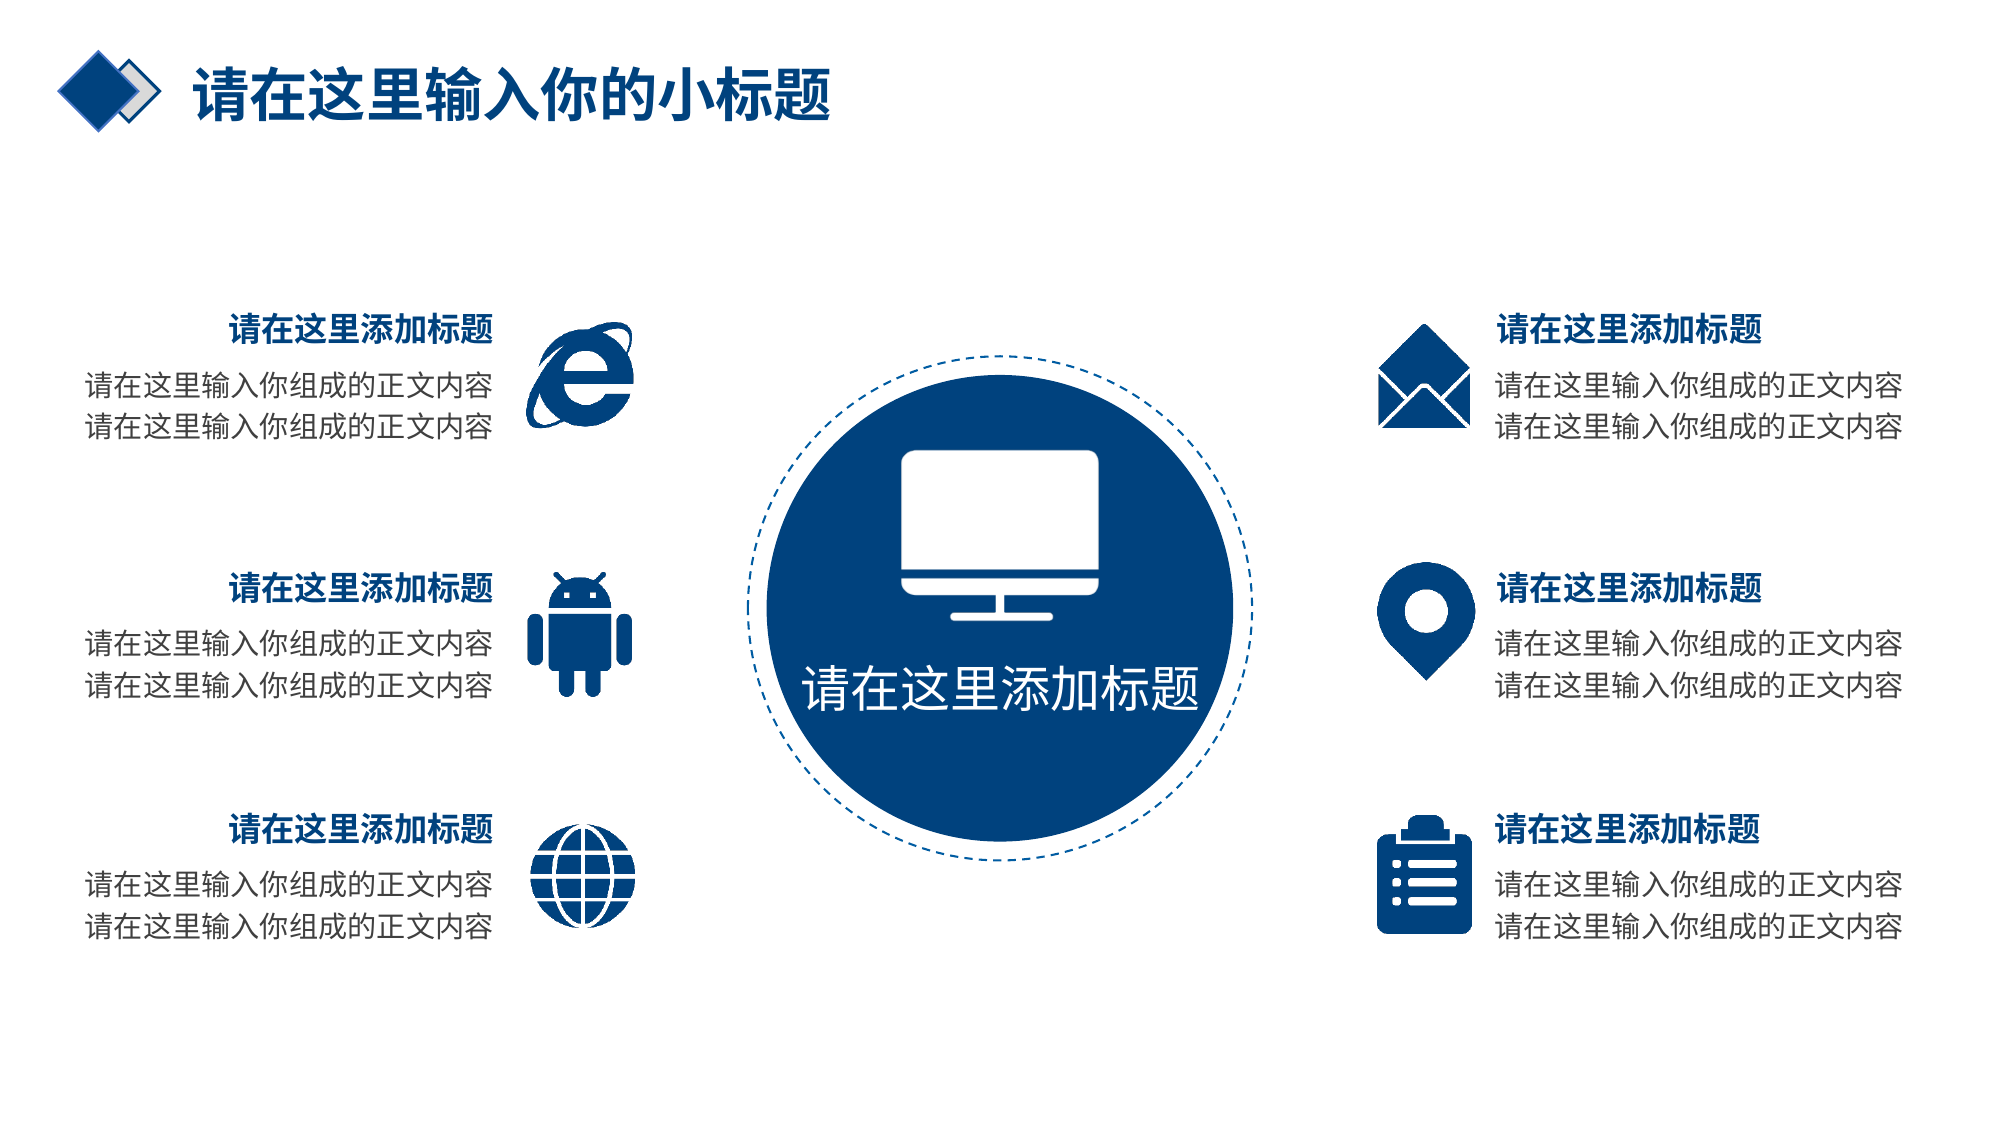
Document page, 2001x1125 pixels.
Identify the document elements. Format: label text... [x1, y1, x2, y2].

text_box 请在这里输入你组成的正文内容 请在这里输入你组成的正文内容 [58, 611, 509, 710]
text_box 请在这里输入你的小标题 [176, 58, 1110, 132]
text_box 请在这里添加标题 [1481, 559, 1807, 611]
picture [1364, 814, 1484, 934]
text_box 请在这里输入你组成的正文内容 请在这里输入你组成的正文内容 [58, 352, 509, 452]
picture [507, 562, 652, 706]
text_box 请在这里添加标题 [193, 800, 509, 851]
text_box 请在这里输入你组成的正文内容 请在这里输入你组成的正文内容 [1480, 352, 1931, 452]
text_box 请在这里添加标题 [1481, 301, 1814, 352]
picture [897, 433, 1103, 638]
picture [1366, 561, 1486, 681]
picture [524, 818, 641, 934]
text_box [58, 51, 160, 132]
text_box 请在这里输入你组成的正文内容 请在这里输入你组成的正文内容 [58, 851, 509, 951]
text_box 请在这里添加标题 [176, 301, 509, 352]
text_box 请在这里输入你组成的正文内容 请在这里输入你组成的正文内容 [1480, 611, 1931, 710]
text_box 请在这里添加标题 [782, 649, 1218, 725]
picture [1372, 324, 1476, 428]
text_box 请在这里添加标题 [1479, 800, 1814, 851]
text_box 请在这里输入你组成的正文内容 请在这里输入你组成的正文内容 [1480, 851, 1931, 951]
text_box [747, 356, 1253, 861]
text_box 请在这里添加标题 [193, 559, 509, 611]
picture [521, 316, 638, 434]
